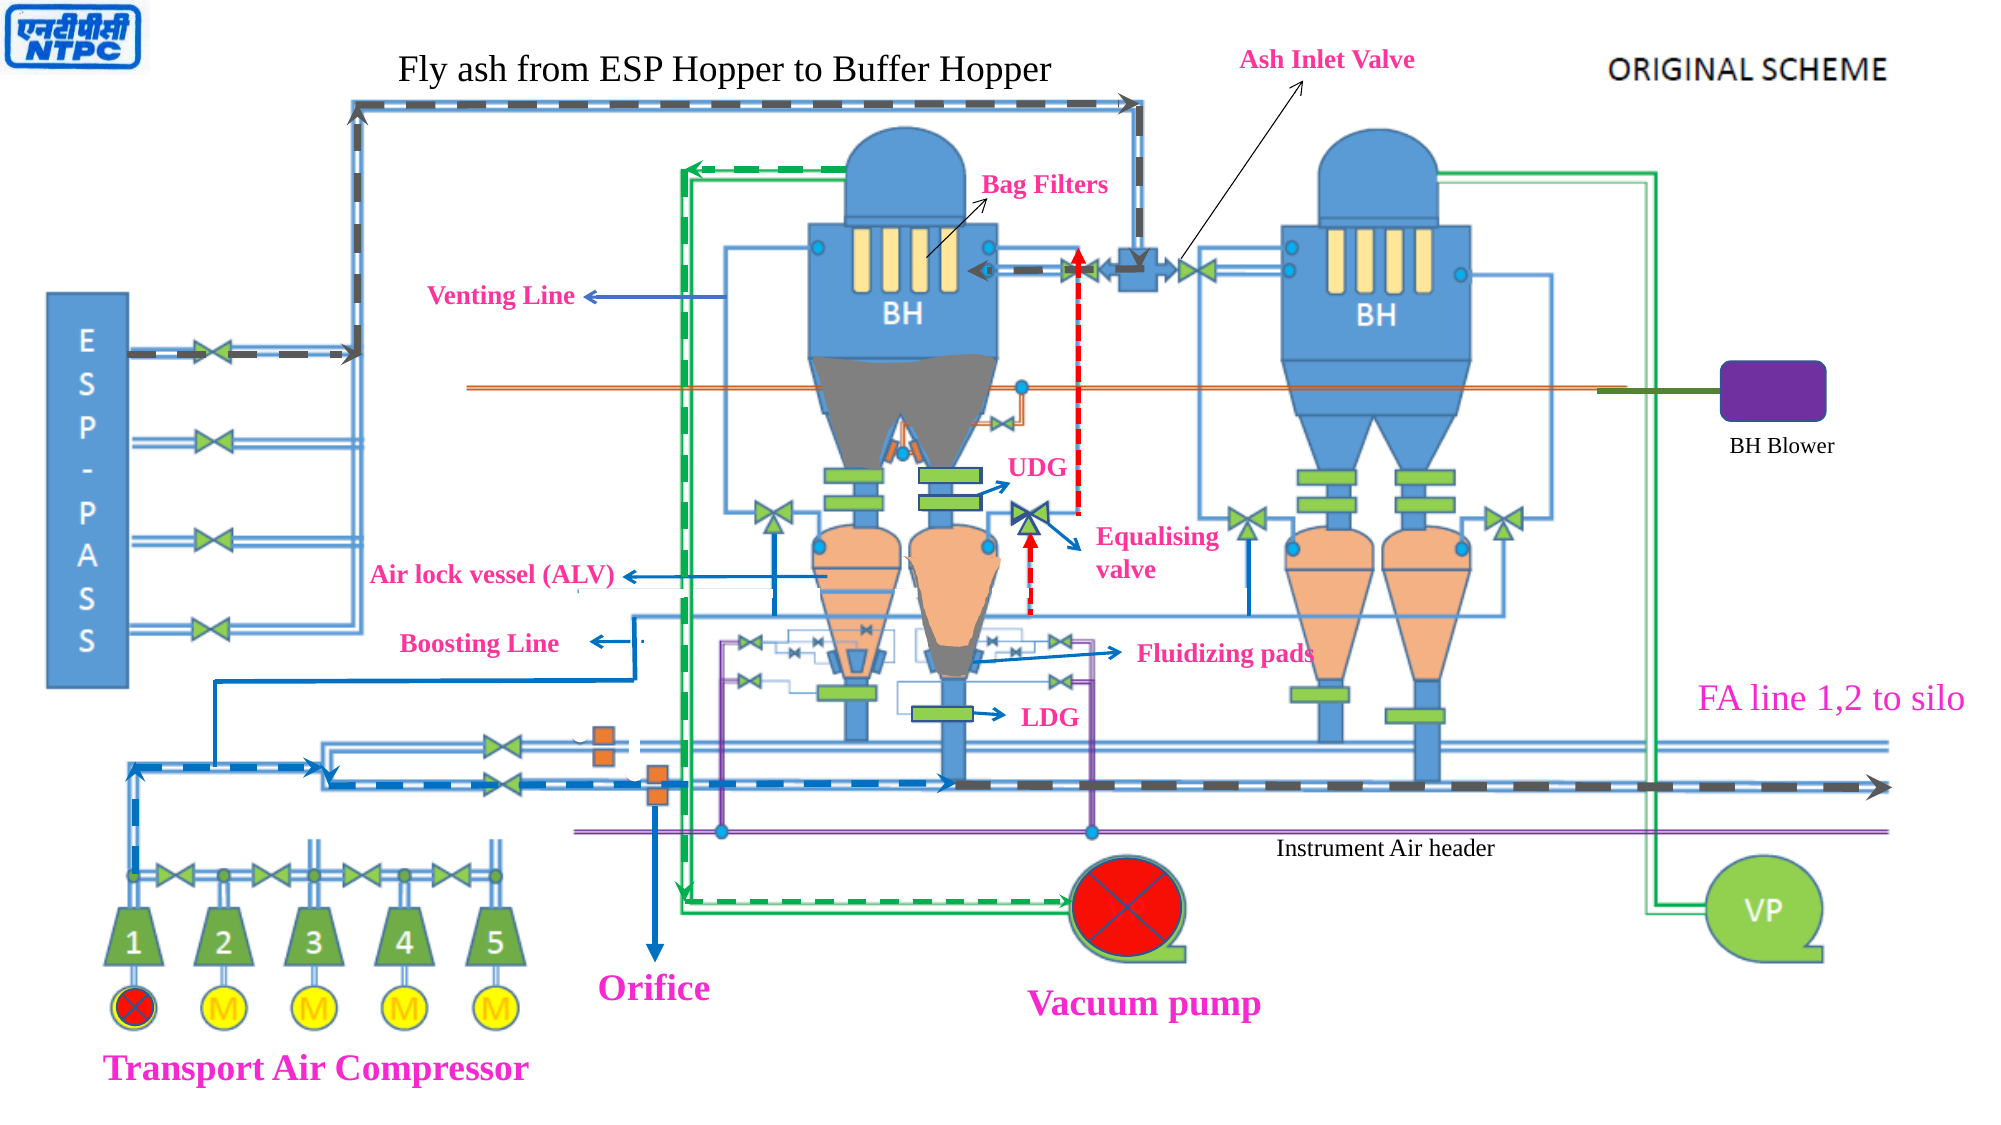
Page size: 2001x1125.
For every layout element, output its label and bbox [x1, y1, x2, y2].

text_box [919, 468, 981, 510]
picture [0, 0, 150, 75]
text_box [17, 13, 1983, 1097]
text_box [1012, 504, 1039, 534]
text_box [972, 662, 1123, 669]
text_box [1012, 503, 1048, 524]
text_box [577, 682, 581, 733]
text_box [684, 169, 1074, 785]
text_box [684, 788, 1074, 902]
text_box [135, 761, 957, 874]
text_box [126, 103, 1145, 355]
text_box [577, 593, 581, 680]
